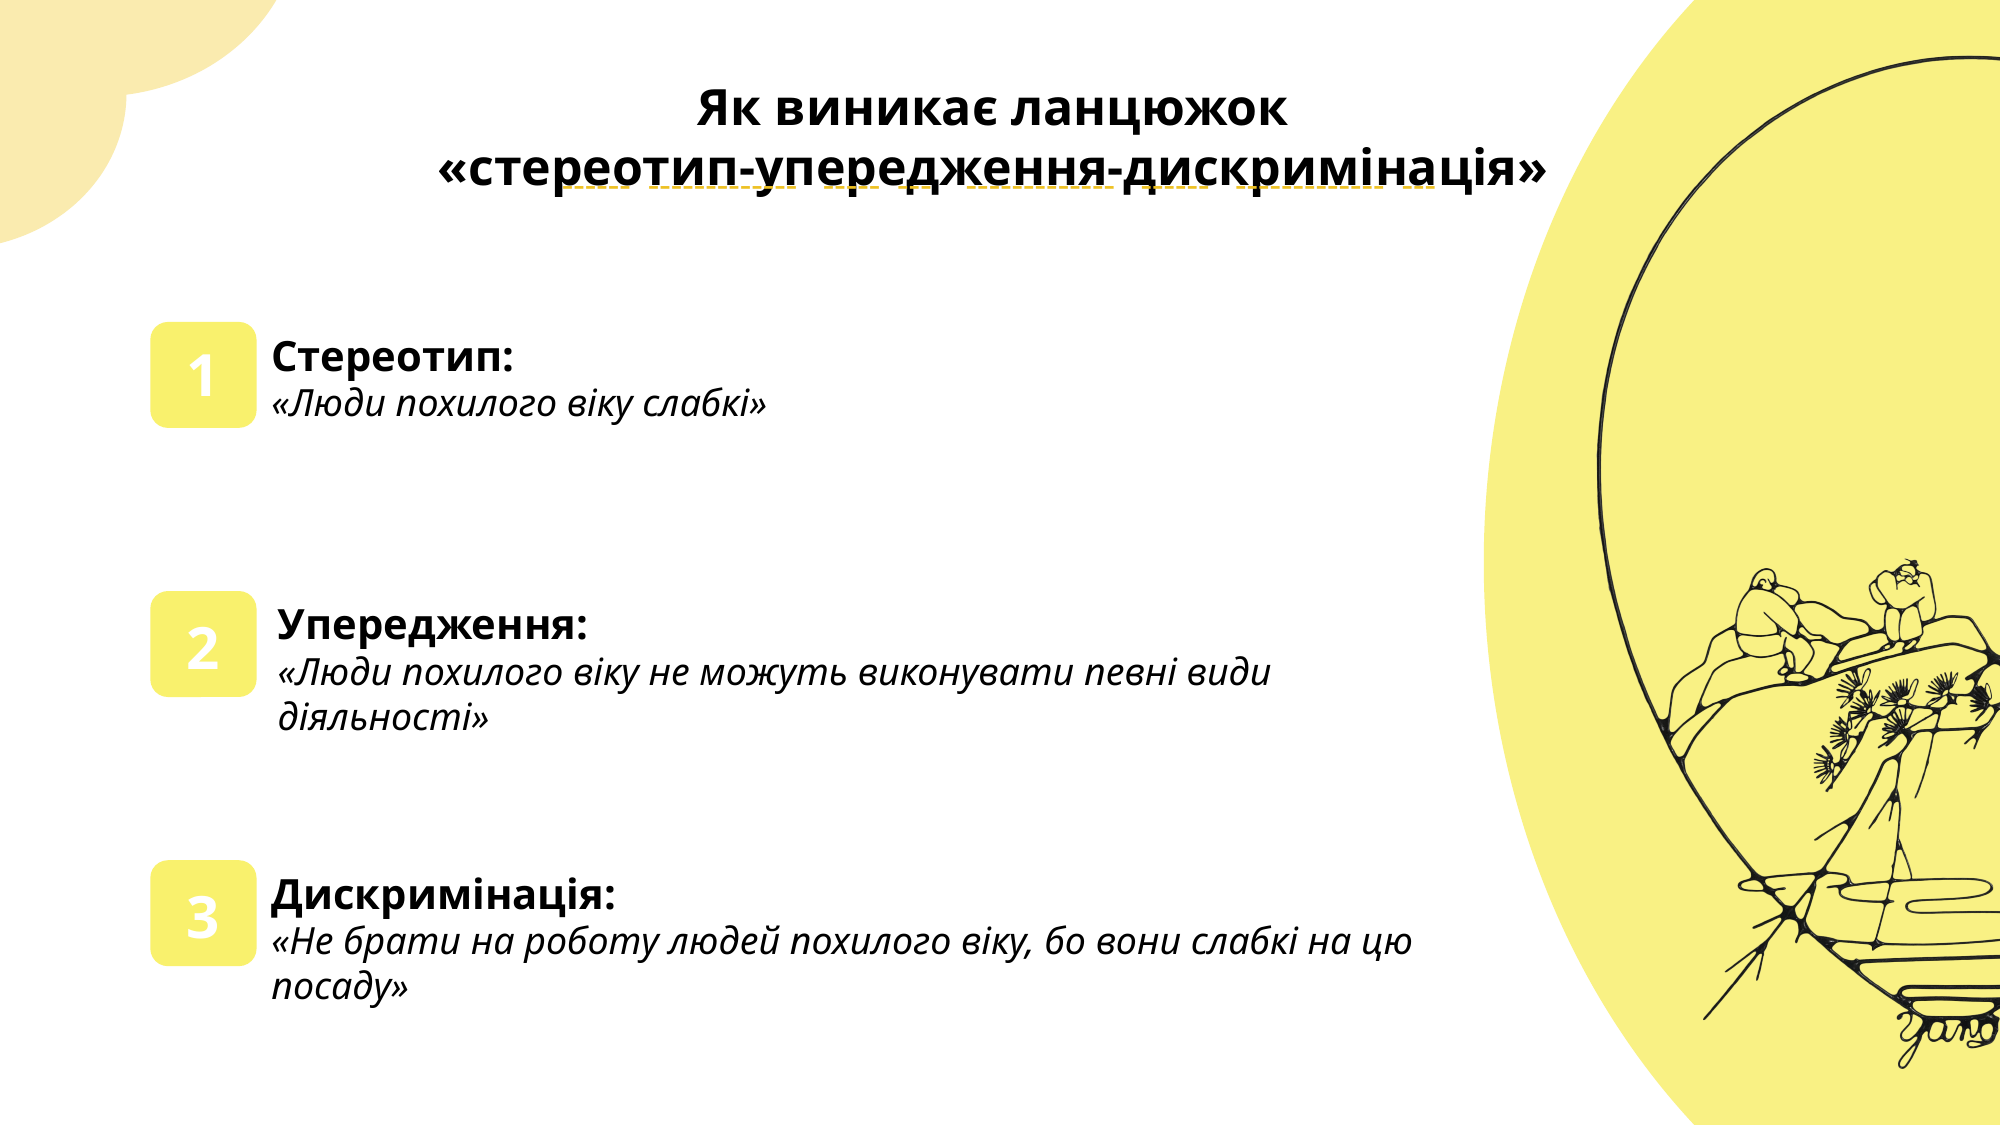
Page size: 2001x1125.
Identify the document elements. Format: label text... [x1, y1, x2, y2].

text_box Як виникає ланцюжок «стереотип-упередження-дискримінація» [262, 67, 1554, 203]
picture [1554, 0, 2000, 1125]
text_box [1482, 214, 1554, 911]
text_box [151, 958, 256, 968]
text_box Упередження: «Люди похилого віку не можуть виконувати певні види діяльності» [262, 591, 1435, 746]
text_box [149, 334, 258, 429]
text_box [149, 589, 257, 685]
text_box [0, 0, 278, 245]
text_box 1 [150, 330, 257, 415]
text_box Стереотип: «Люди похилого віку слабкі» [256, 321, 945, 432]
text_box [151, 320, 255, 330]
text_box ------ ------------- ----- --- ------------- ------ ------------- --- [547, 153, 1471, 214]
text_box 3 [150, 872, 257, 958]
text_box [149, 859, 257, 954]
text_box [151, 689, 255, 699]
text_box 2 [150, 603, 257, 689]
text_box Дискримінація: «Не брати на роботу людей похилого віку, бо вони слабкі на цю посаду» [256, 860, 1484, 1015]
